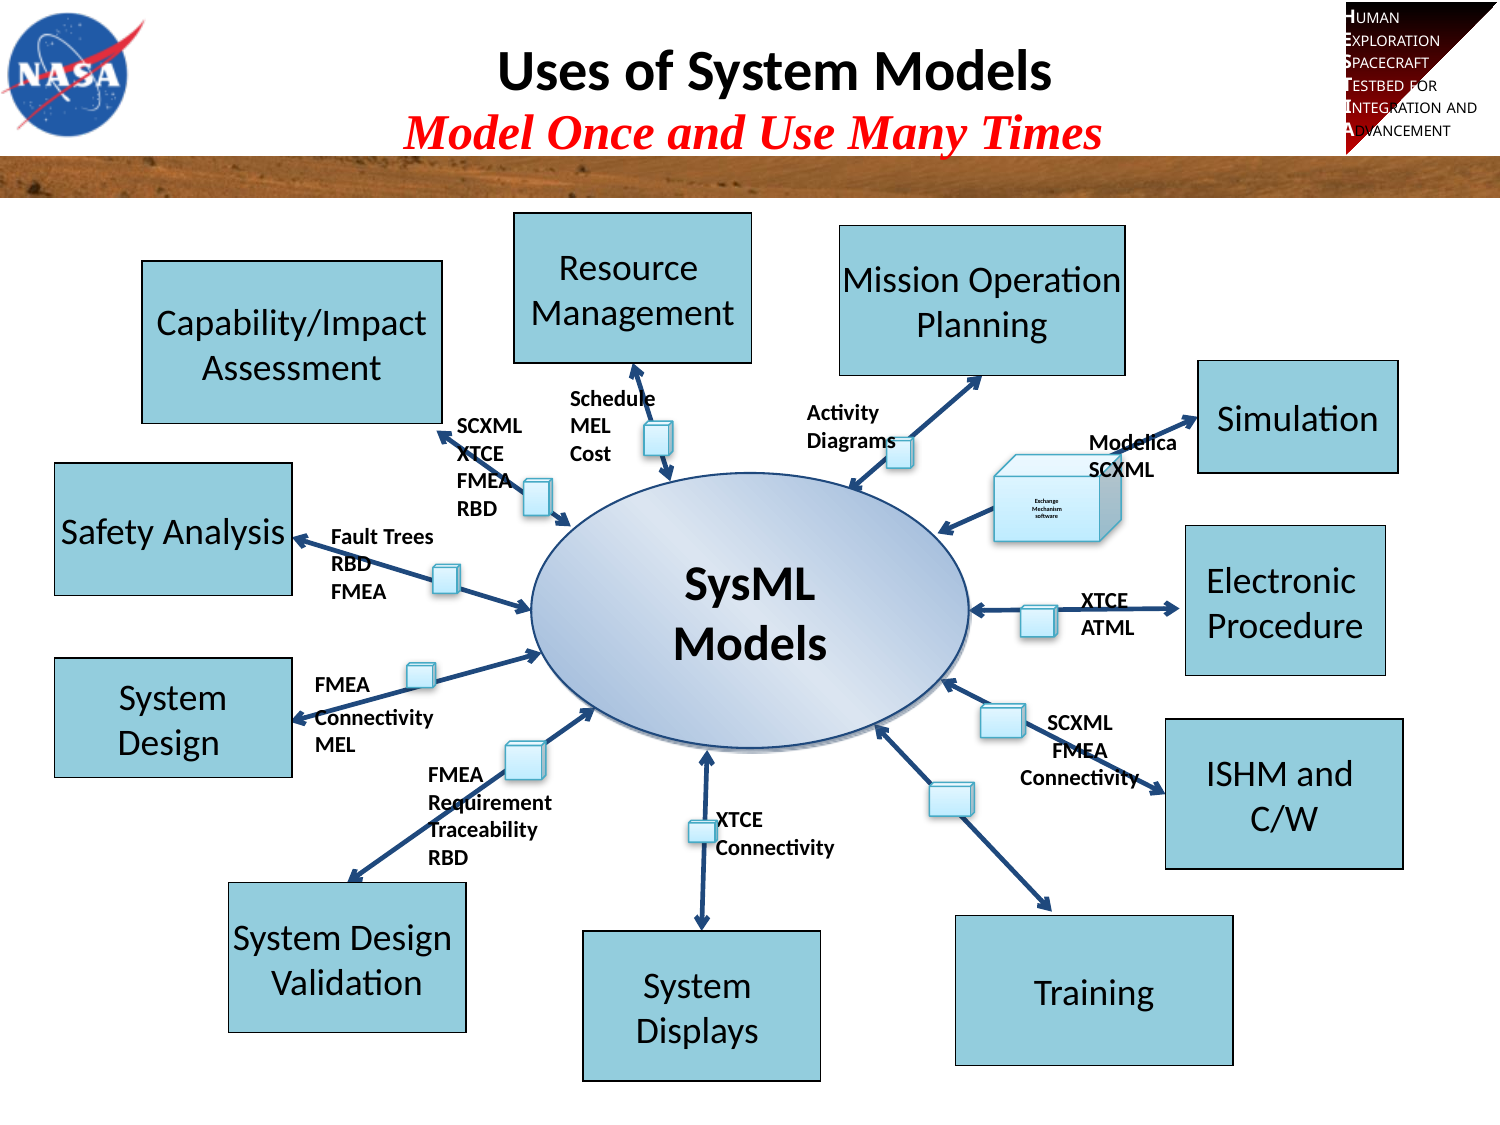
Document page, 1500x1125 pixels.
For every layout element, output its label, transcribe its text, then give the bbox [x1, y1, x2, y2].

text_box [1019, 619, 1059, 638]
text_box Capability/Impact Assessment [141, 261, 442, 424]
text_box Activity Diagrams [792, 390, 841, 461]
text_box XTCE ATML [1066, 578, 1150, 606]
text_box FMEA Connectivity MEL [300, 729, 341, 765]
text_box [940, 679, 1166, 795]
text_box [632, 362, 671, 482]
text_box Model Once and Use Many Times [329, 124, 1178, 166]
text_box System Design Validation [228, 882, 466, 1033]
text_box System Design [54, 658, 292, 778]
text_box Schedule MEL Cost [555, 376, 627, 474]
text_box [874, 724, 1053, 912]
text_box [291, 537, 532, 611]
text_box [937, 416, 1199, 534]
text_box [289, 652, 542, 722]
text_box [687, 819, 696, 844]
text_box XTCE Connectivity [712, 797, 851, 868]
text_box Simulation [1197, 360, 1398, 473]
text_box Electronic Procedure [1185, 525, 1386, 676]
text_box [346, 707, 596, 883]
text_box SysML Models [531, 472, 969, 748]
text_box Resource Management [514, 212, 752, 363]
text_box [846, 375, 983, 493]
picture [0, 12, 146, 138]
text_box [436, 430, 572, 527]
title Uses of System Models [169, 10, 1382, 124]
text_box Mission Operation Planning [839, 225, 1125, 376]
text_box System Displays [582, 930, 821, 1081]
text_box XTCE ATML [1066, 619, 1150, 648]
text_box SCXML XTCE FMEA RBD [442, 403, 546, 428]
text_box Training [955, 915, 1234, 1066]
text_box ISHM and C/W [1165, 719, 1403, 870]
text_box [712, 819, 719, 844]
text_box Fault Trees RBD FMEA [316, 514, 435, 535]
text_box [701, 749, 708, 932]
picture [0, 156, 1500, 198]
text_box Safety Analysis [54, 463, 292, 596]
